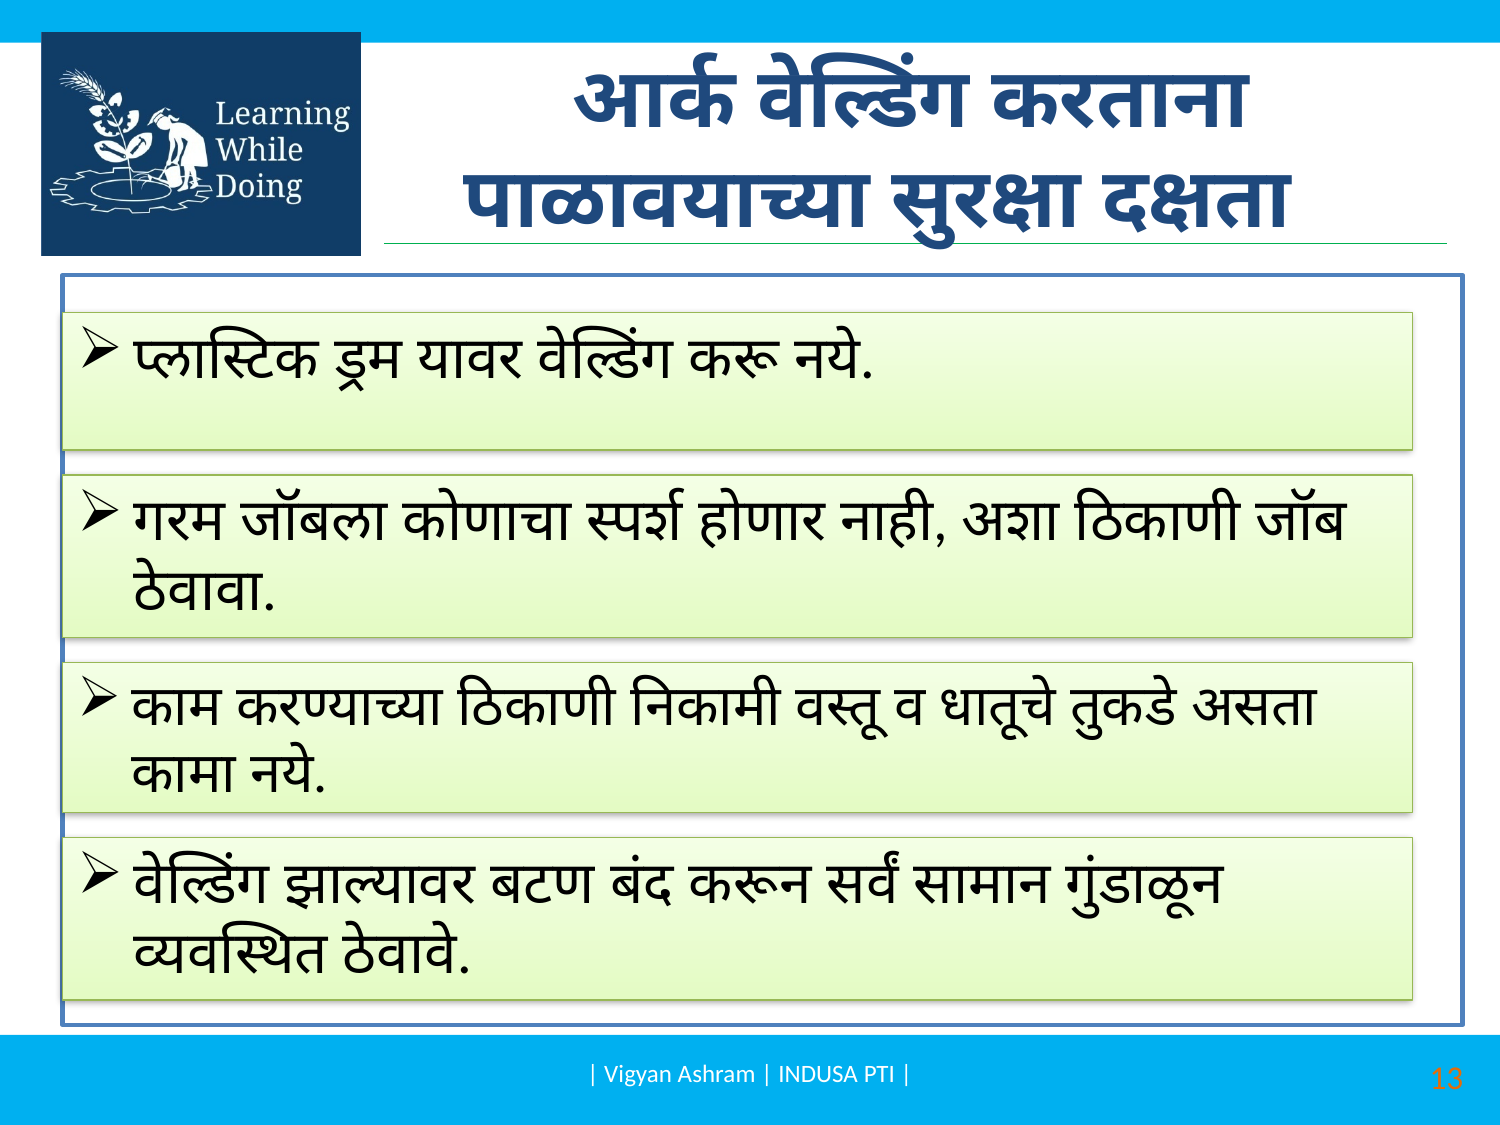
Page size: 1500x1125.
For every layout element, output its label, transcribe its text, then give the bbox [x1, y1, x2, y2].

picture [41, 33, 361, 256]
list [60, 273, 1465, 1027]
list गरम जॉबला कोणाचा स्पर्श होणार नाही, अशा ठिकाणी जॉब ठेवावा. [62, 474, 1413, 638]
list काम करण्याच्या ठिकाणी निकामी वस्तू व धातूचे तुकडे असता कामा नये. [62, 662, 1413, 813]
title आर्क वेल्डिंग करताना पाळावयाच्या सुरक्षा दक्षता [383, 62, 1438, 225]
footer | Vigyan Ashram | INDUSA PTI | [512, 1042, 988, 1103]
list वेल्डिंग झाल्यावर बटण बंद करून सर्वं सामान गुंडाळून व्यवस्थित ठेवावे. [62, 837, 1413, 1001]
list प्लास्टिक ड्रम यावर वेल्डिंग करू नये. [62, 312, 1413, 451]
slide_number 13 [1128, 1045, 1478, 1106]
